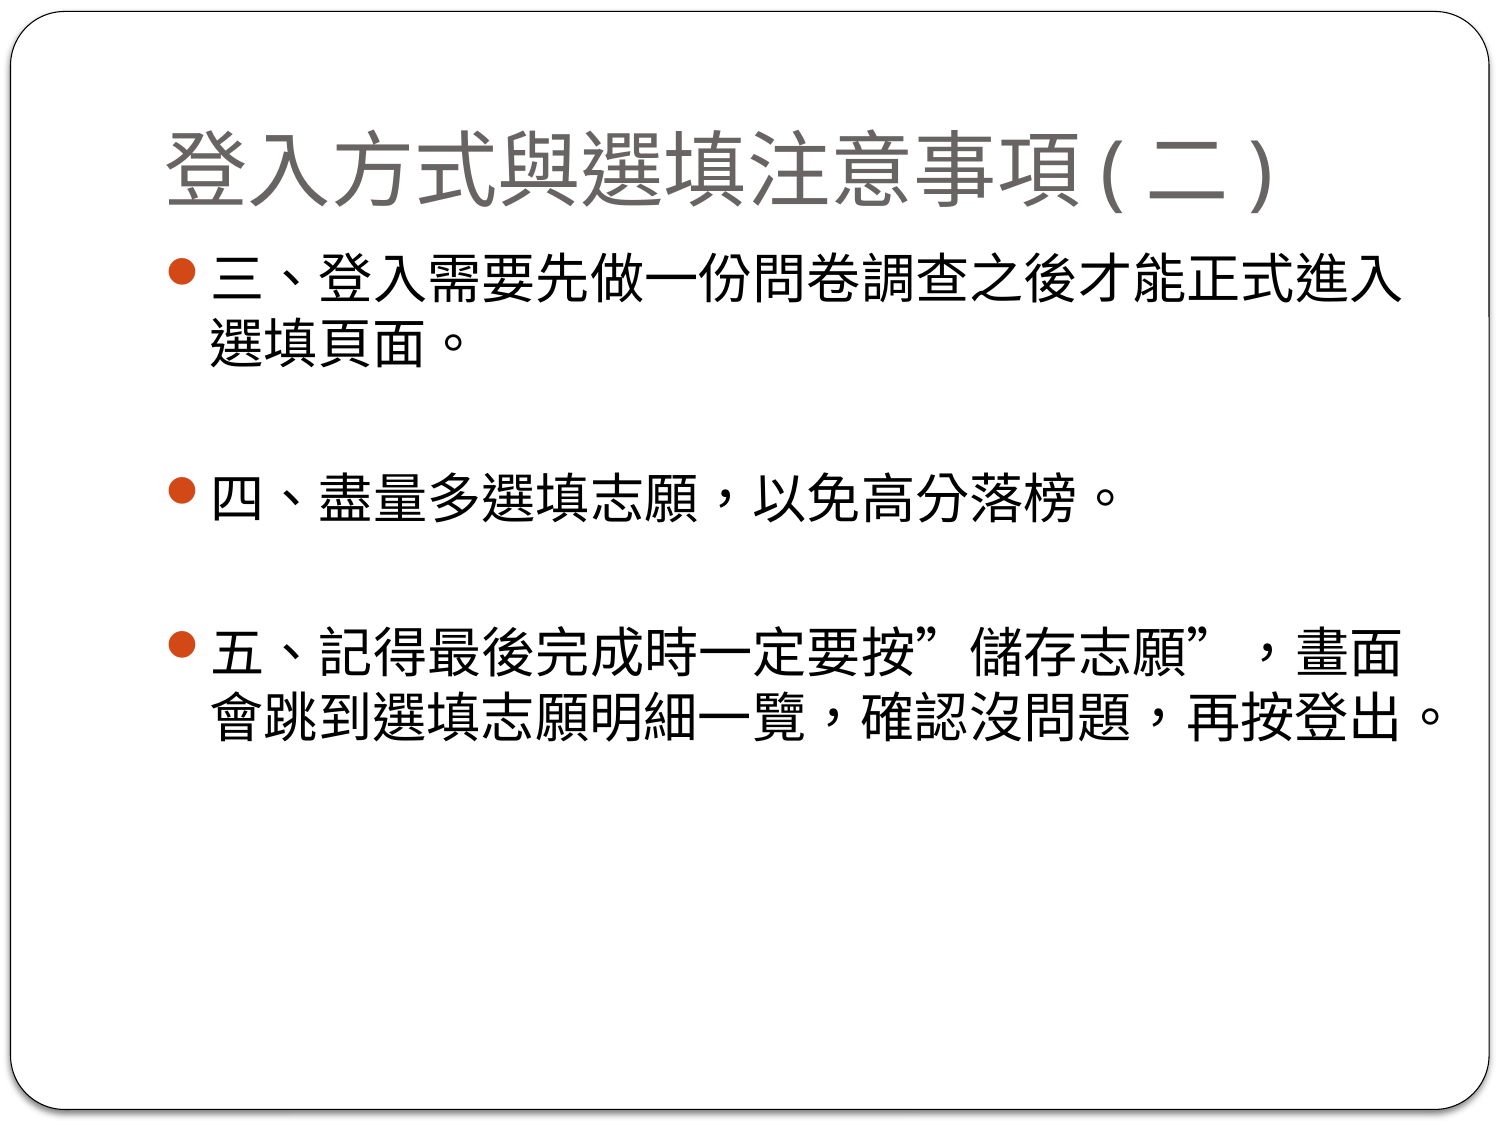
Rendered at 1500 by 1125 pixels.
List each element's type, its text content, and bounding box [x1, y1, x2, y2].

title 登入方式與選填注意事項(二) [150, 45, 1425, 233]
list 三、登入需要先做一份問卷調查之後才能正式進入選填頁面。 四、盡量多選填志願，以免高分落榜。 五、記得最後完成時一定要按”儲存志願”，畫面會跳到選填志願明細一覽，確認沒問題，再按登出。 [150, 237, 1425, 988]
